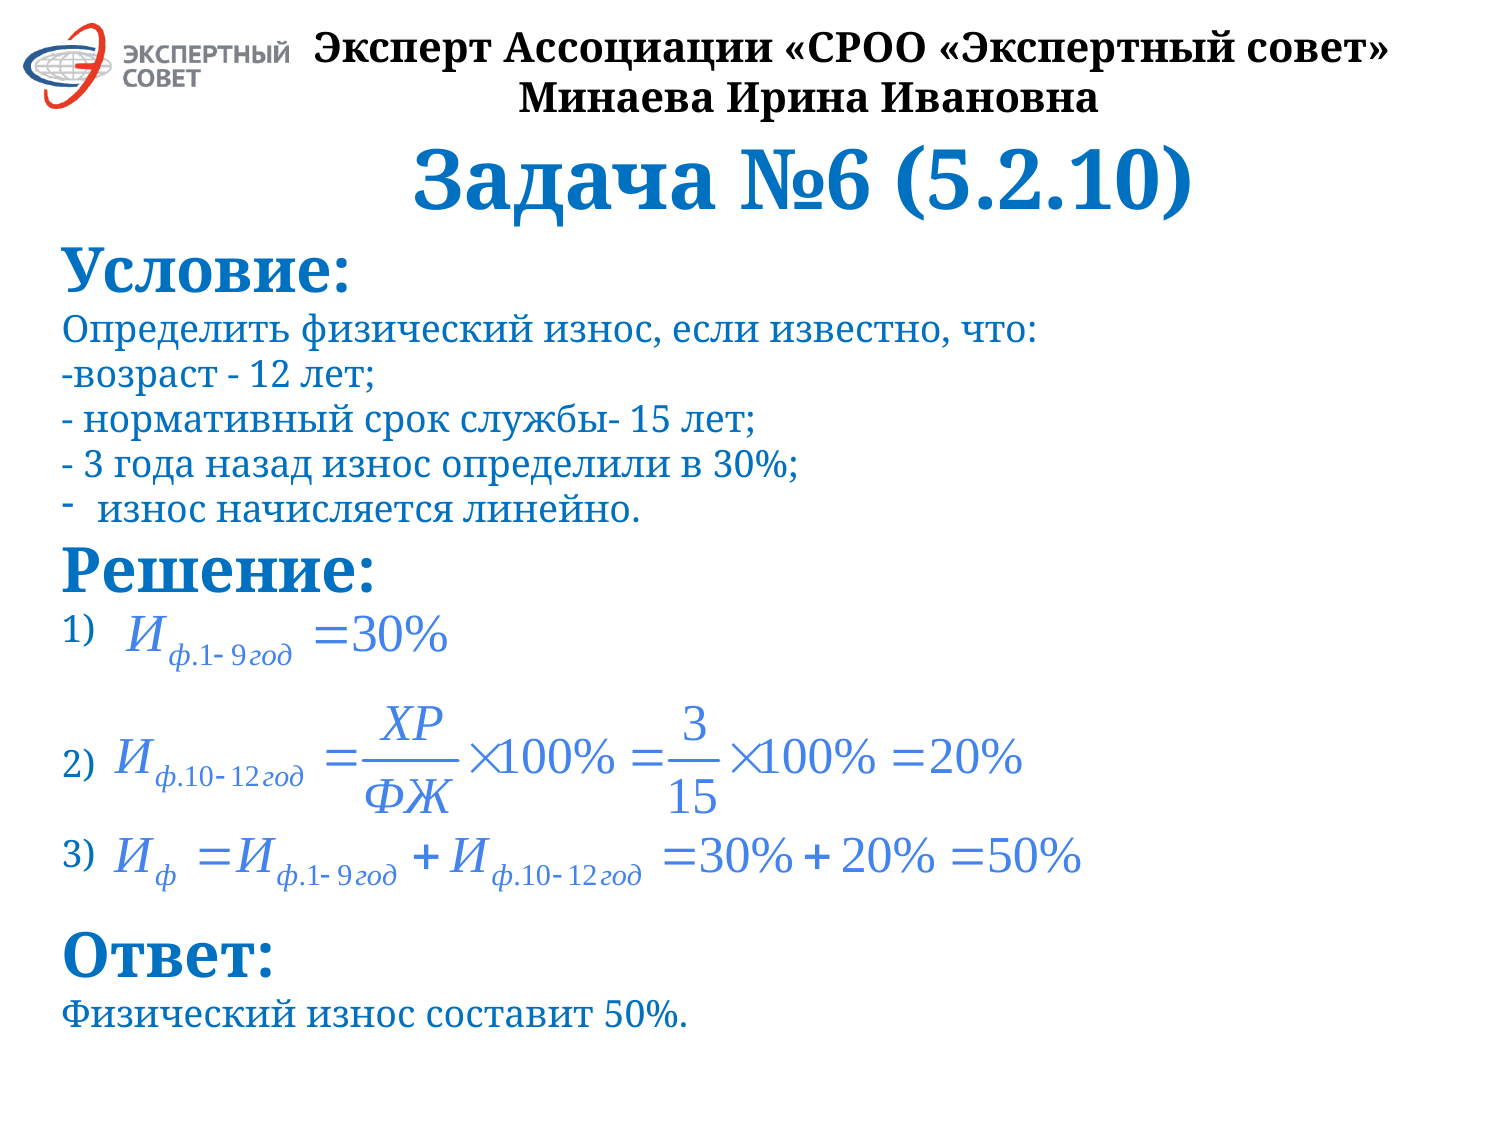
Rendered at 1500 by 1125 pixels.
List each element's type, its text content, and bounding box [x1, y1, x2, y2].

text_box Задача №6 (5.2.10) [222, 105, 1407, 247]
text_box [116, 597, 458, 683]
text_box Условие: Определить физический износ, если известно, что: -возраст - 12 лет; - нормативный срок службы- 15 лет; - 3 года назад износ определили в 30%; износ начисляется линейно. Решение: 1) 2) 3) Ответ: Физический износ составит 50%. [46, 222, 1439, 1125]
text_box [105, 691, 1032, 819]
picture [23, 23, 289, 109]
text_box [105, 820, 1091, 903]
text_box Эксперт Ассоциации «СРОО «Экспертный совет» Минаева Ирина Ивановна [0, 0, 1500, 141]
